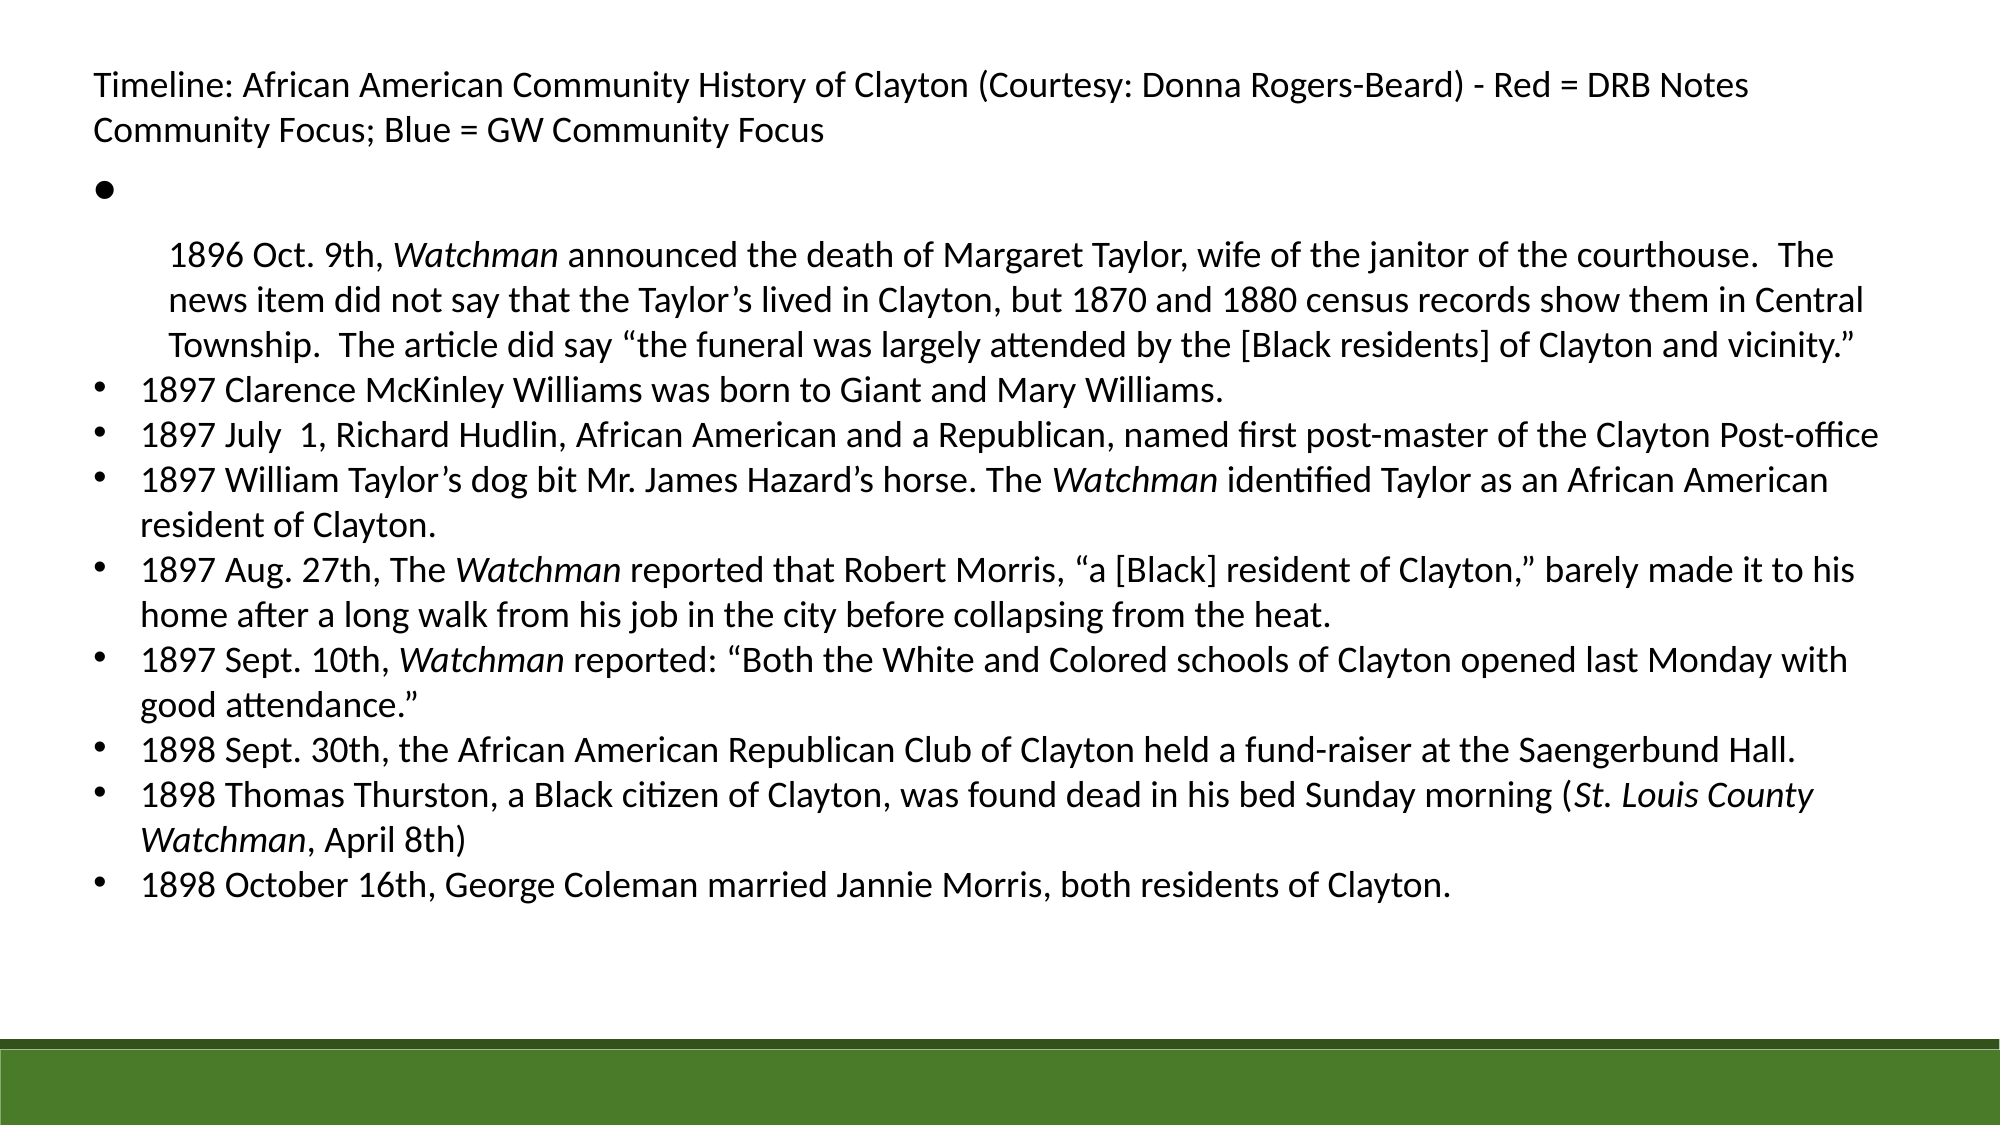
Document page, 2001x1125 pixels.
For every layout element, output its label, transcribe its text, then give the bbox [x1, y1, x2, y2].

text_box Timeline: African American Community History of Clayton (Courtesy: Donna Rogers-Beard) - Red = DRB Notes Community Focus; Blue = GW Community Focus 1896 Oct. 9th, Watchman announced the death of Margaret Taylor, wife of the janitor of the courthouse. The news item did not say that the Taylor’s lived in Clayton, but 1870 and 1880 census records show them in Central Township. The article did say “the funeral was largely attended by the [Black residents] of Clayton and vicinity.” 1897 Clarence McKinley Williams was born to Giant and Mary Williams. 1897 July 1, Richard Hudlin, African American and a Republican, named first post-master of the Clayton Post-office 1897 William Taylor’s dog bit Mr. James Hazard’s horse. The Watchman identified Taylor as an African American resident of Clayton. 1897 Aug. 27th, The Watchman reported that Robert Morris, “a [Black] resident of Clayton,” barely made it to his home after a long walk from his job in the city before collapsing from the heat. 1897 Sept. 10th, Watchman reported: “Both the White and Colored schools of Clayton opened last Monday with good attendance.” 1898 Sept. 30th, the African American Republican Club of Clayton held a fund-raiser at the Saengerbund Hall. 1898 Thomas Thurston, a Black citizen of Clayton, was found dead in his bed Sunday morning (St. Louis County Watchman, April 8th) 1898 October 16th, George Coleman married Jannie Morris, both residents of Clayton. [78, 52, 1934, 957]
